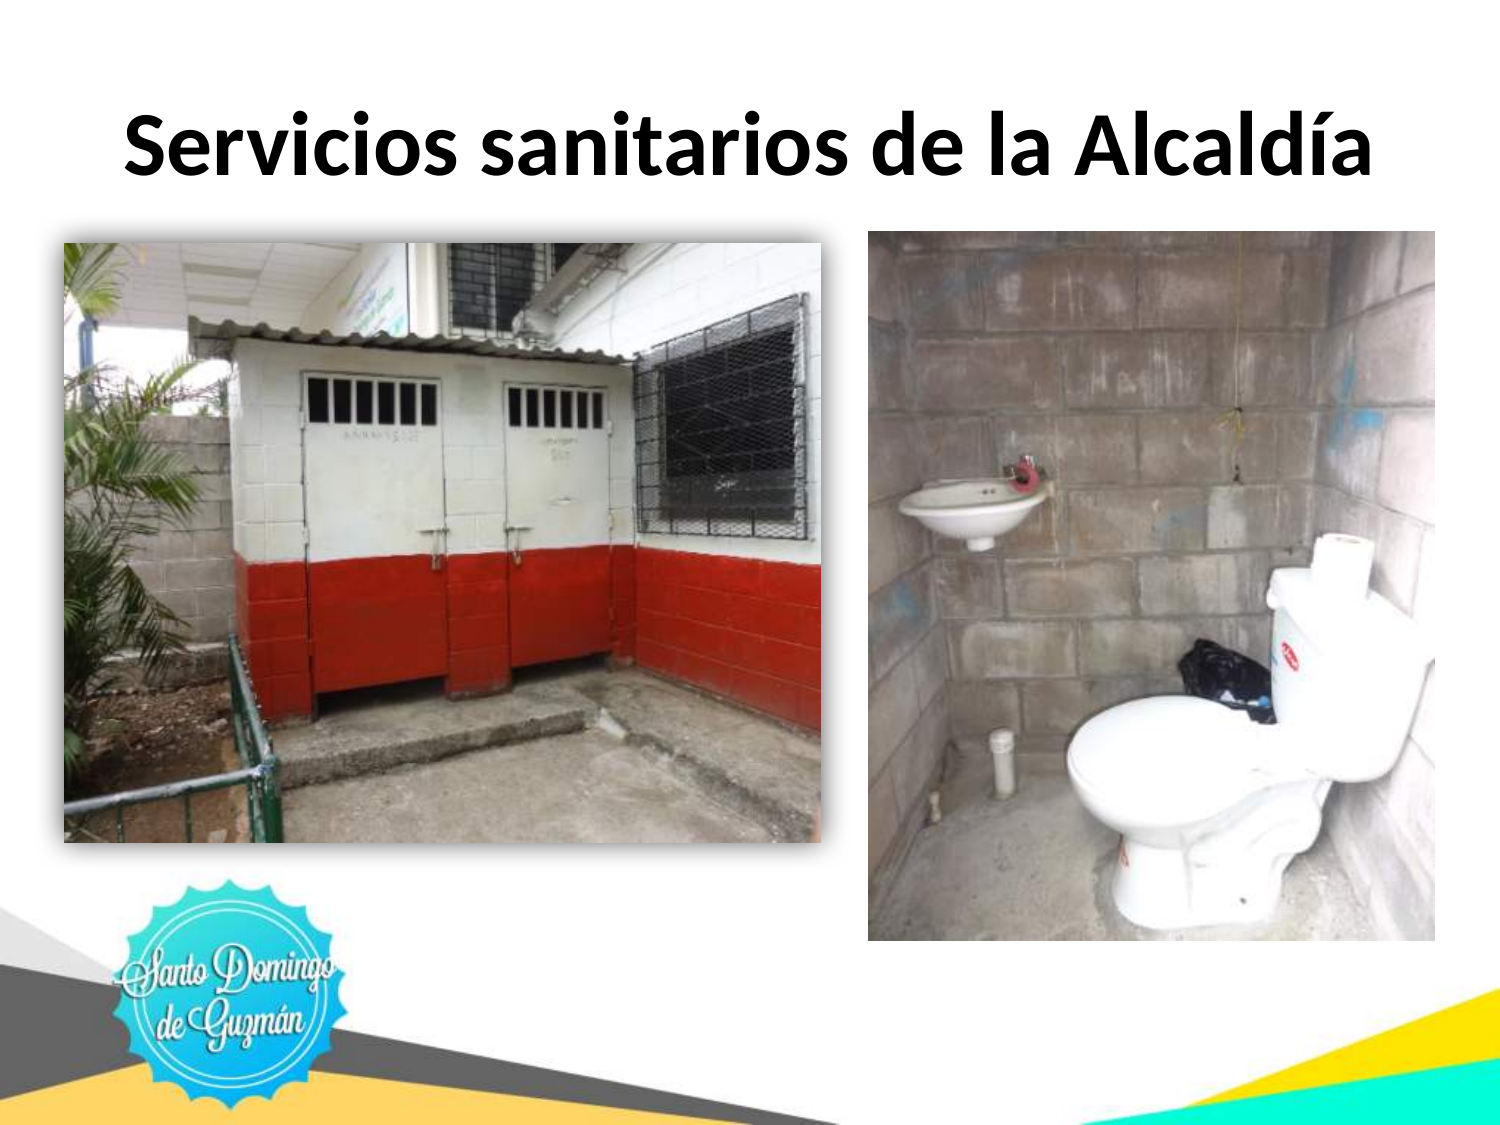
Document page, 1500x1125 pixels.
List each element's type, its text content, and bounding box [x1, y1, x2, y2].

picture [0, 0, 1500, 1125]
title Servicios sanitarios de la Alcaldía [75, 45, 1425, 233]
